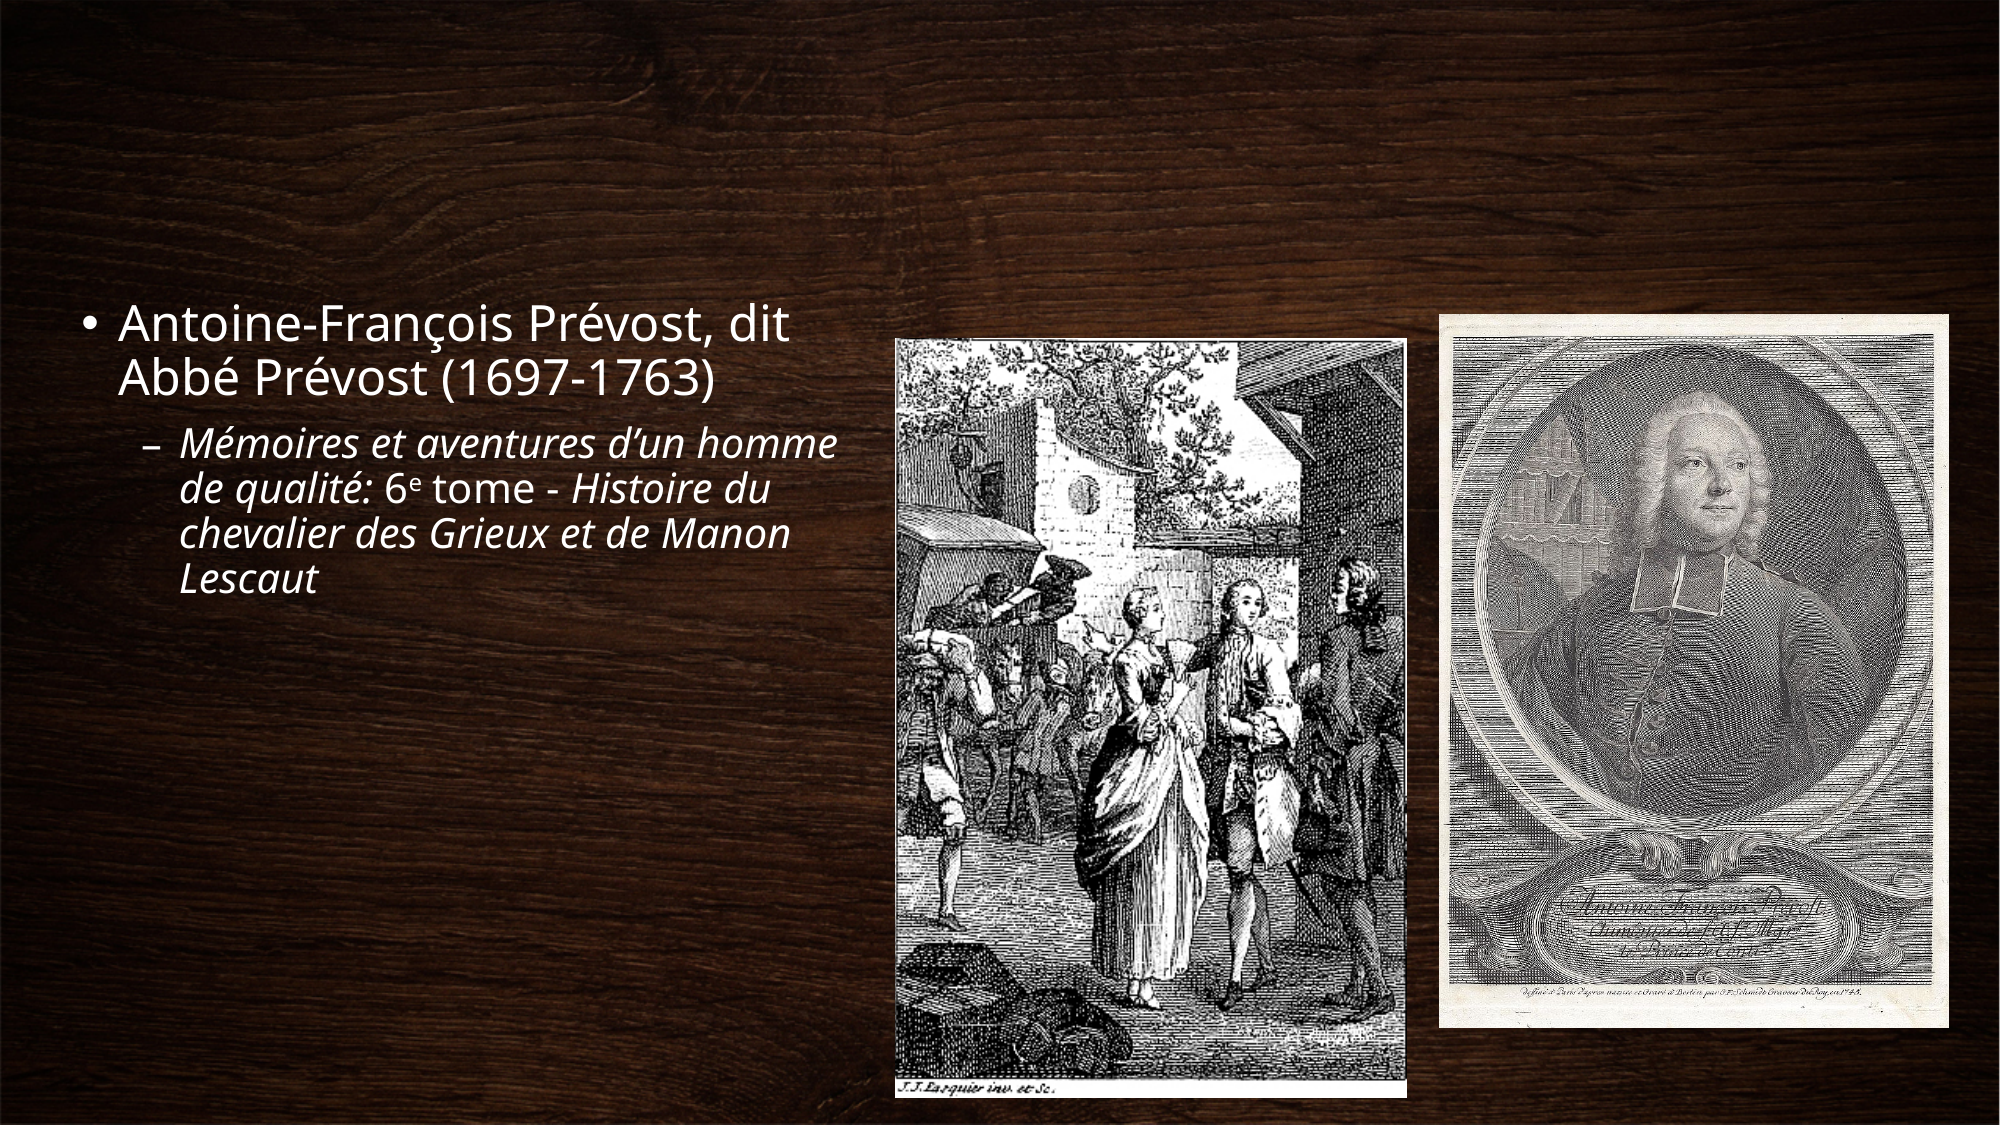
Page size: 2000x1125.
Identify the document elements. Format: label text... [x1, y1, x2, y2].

list Antoine-François Prévost, dit Abbé Prévost (1697-1763) Mémoires et aventures d’un homme de qualité: 6e tome - Histoire du chevalier des Grieux et de Manon Lescaut [66, 290, 866, 1004]
picture [0, 0, 2000, 1125]
